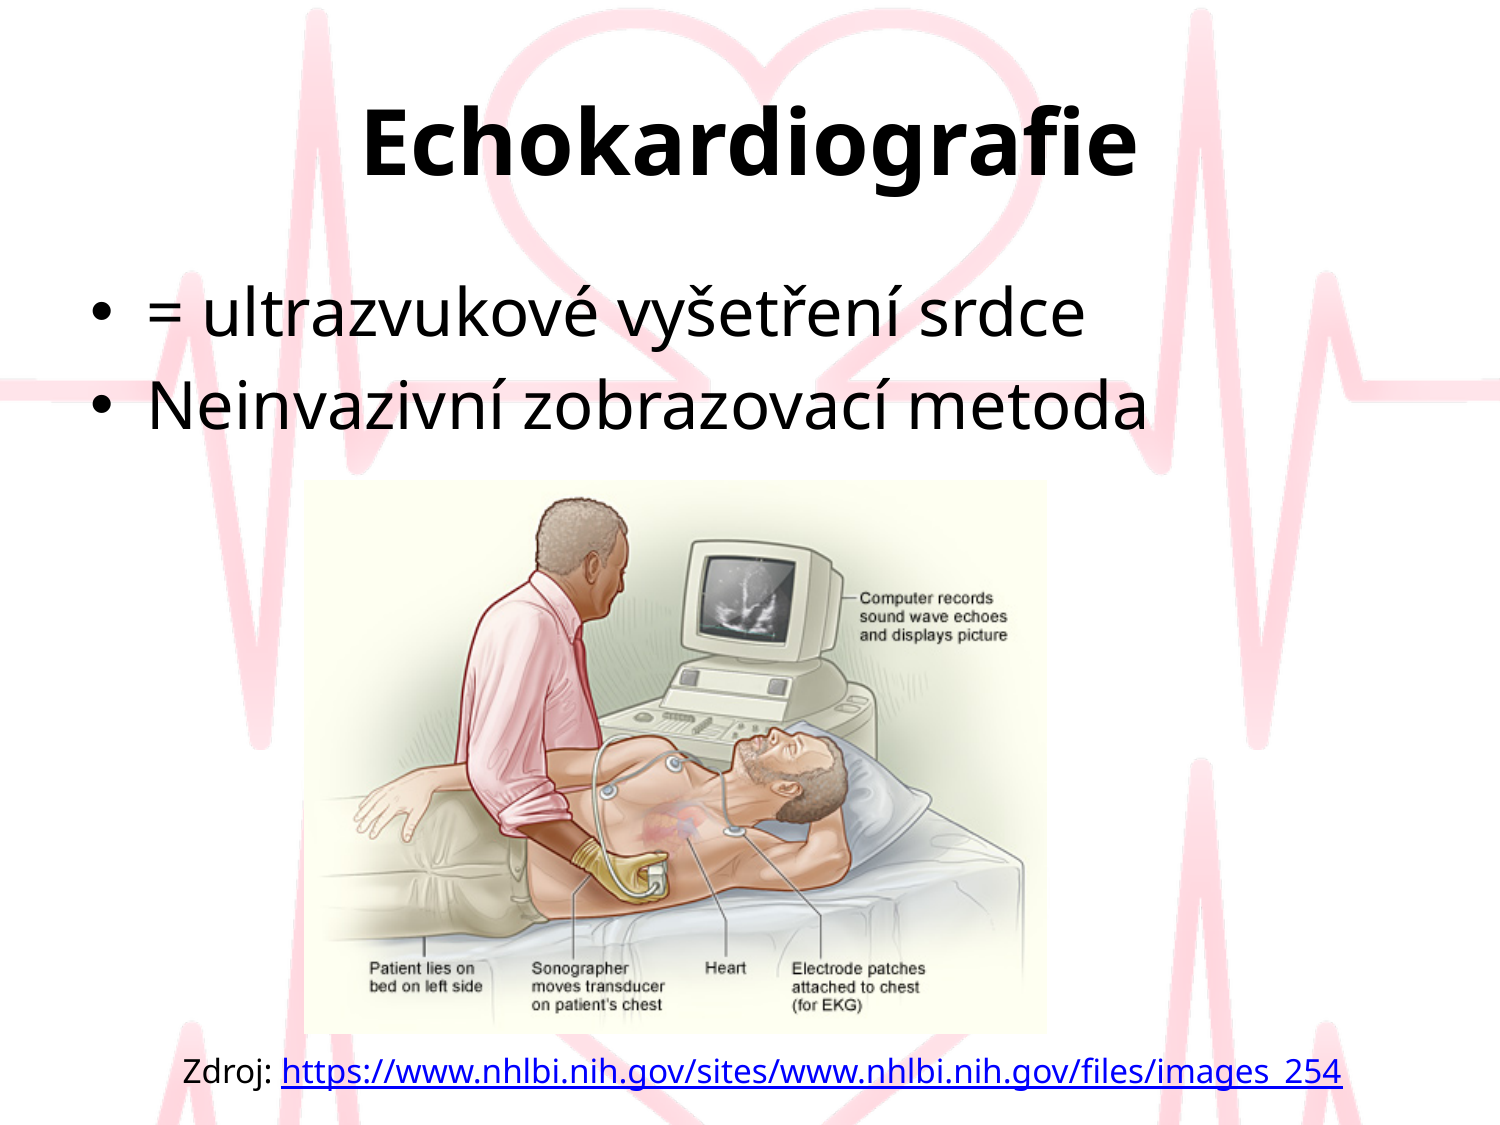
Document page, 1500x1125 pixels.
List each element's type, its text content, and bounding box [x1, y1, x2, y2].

title Echokardiografie [75, 45, 1425, 233]
text_box Zdroj: https://www.nhlbi.nih.gov/sites/www.nhlbi.nih.gov/files/images_254 [167, 1042, 1367, 1103]
list = ultrazvukové vyšetření srdce Neinvazivní zobrazovací metoda [75, 262, 1425, 1005]
picture [304, 480, 1048, 1034]
